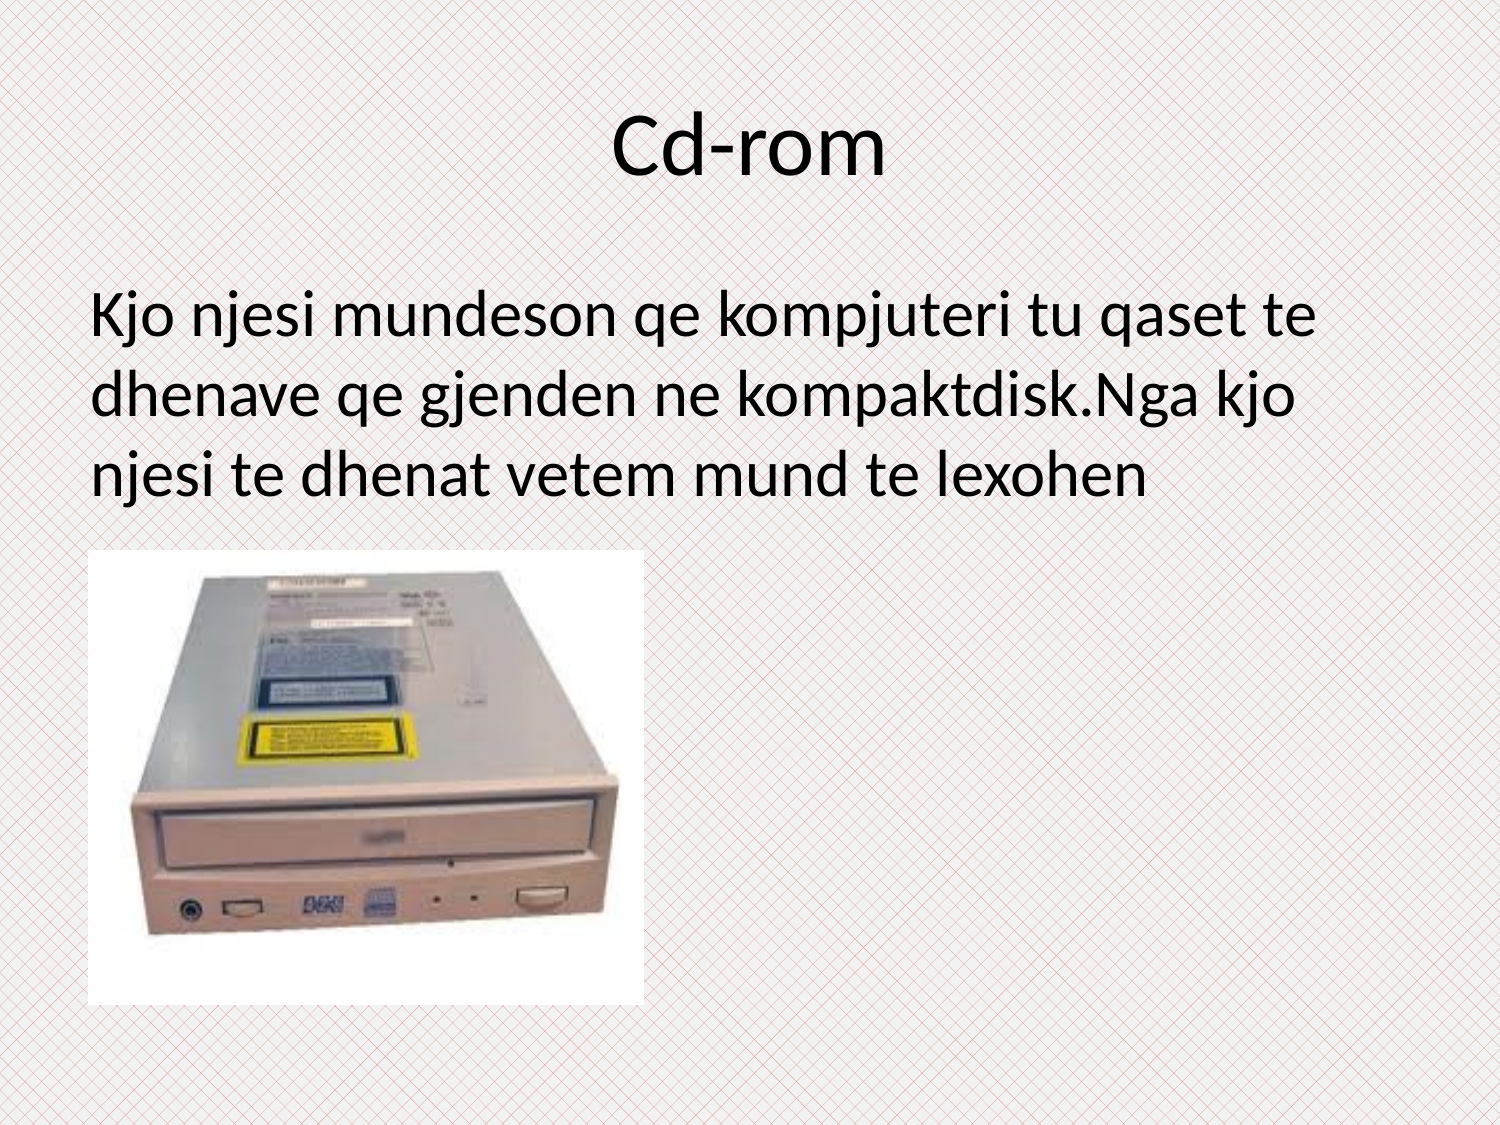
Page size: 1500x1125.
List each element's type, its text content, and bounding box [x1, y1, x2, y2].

list Kjo njesi mundeson qe kompjuteri tu qaset te dhenave qe gjenden ne kompaktdisk.Nga kjo njesi te dhenat vetem mund te lexohen [75, 262, 1425, 1005]
title Cd-rom [75, 45, 1425, 233]
picture [88, 550, 644, 1005]
